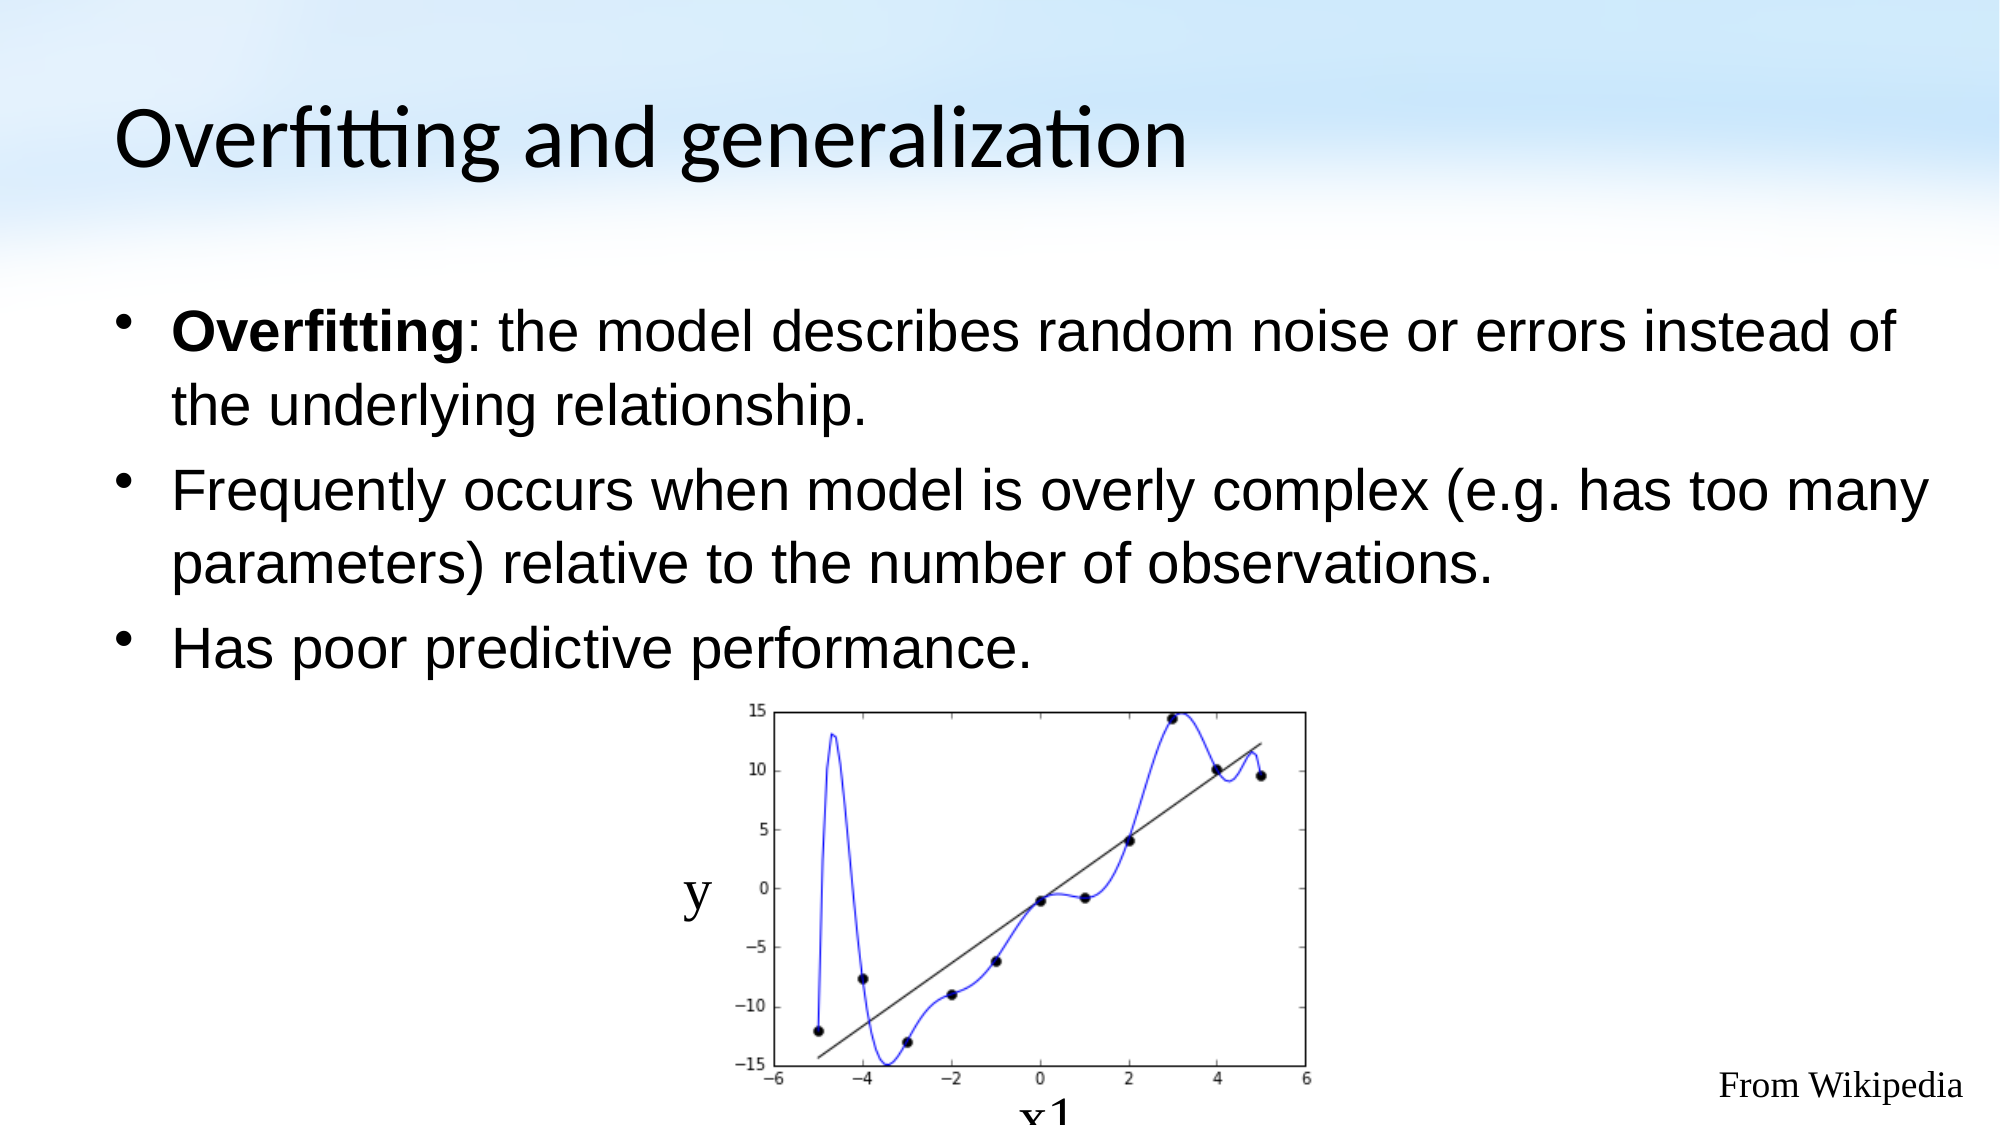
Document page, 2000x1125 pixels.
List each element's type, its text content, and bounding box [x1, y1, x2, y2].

title Overfitting and generalization [99, 37, 1963, 226]
text_box From Wikipedia [1703, 1052, 1979, 1112]
picture [0, 0, 2000, 1125]
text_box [678, 693, 1321, 1125]
list Overfitting: the model describes random noise or errors instead of the underlying relationship. Frequently occurs when model is overly complex (e.g. has too many parameters) relative to the number of observations. Has poor predictive performance. [99, 282, 1981, 1026]
